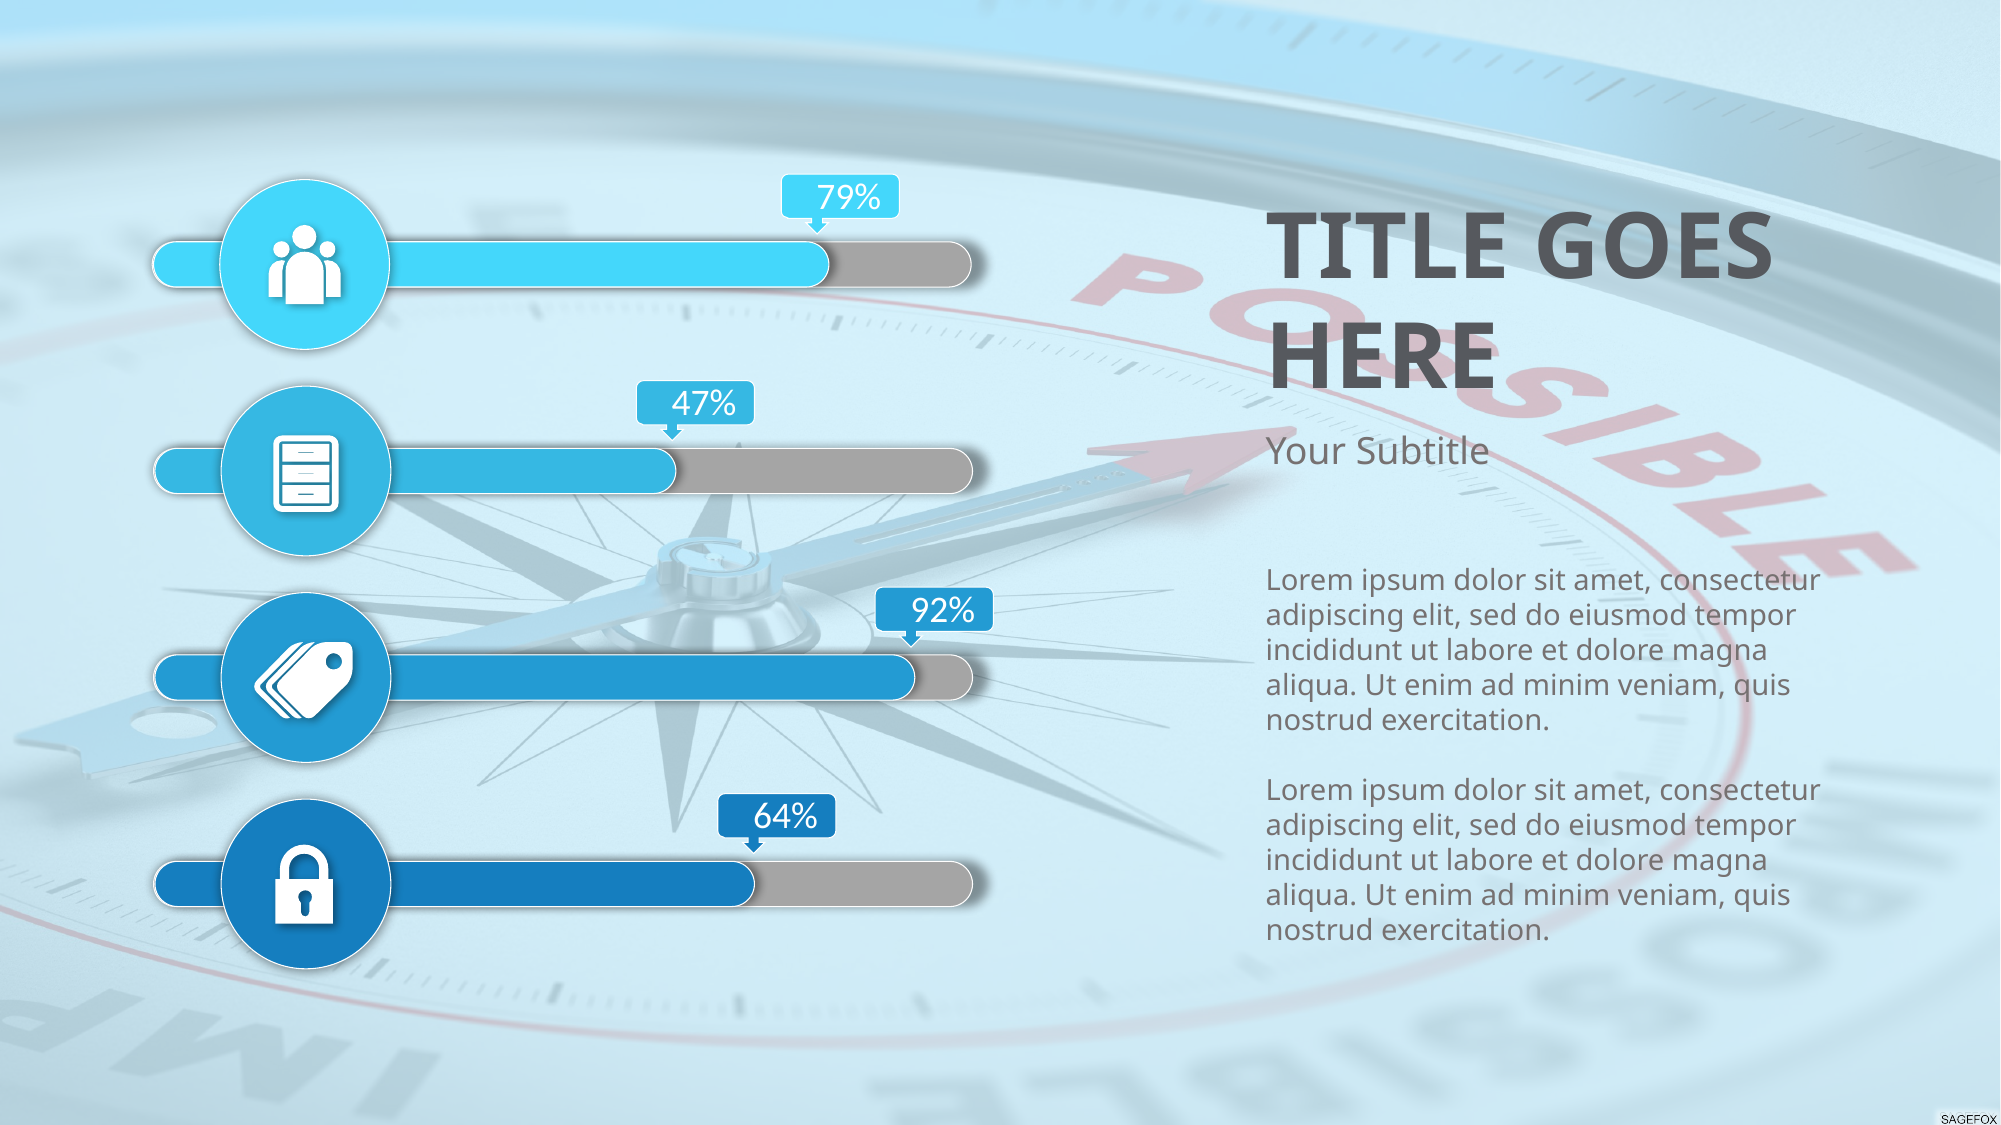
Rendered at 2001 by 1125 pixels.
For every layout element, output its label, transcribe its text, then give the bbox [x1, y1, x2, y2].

text_box [678, 448, 973, 494]
text_box [221, 386, 391, 556]
text_box [828, 241, 972, 288]
text_box [154, 654, 217, 701]
text_box [268, 260, 286, 297]
text_box [397, 241, 829, 288]
text_box [273, 241, 290, 258]
text_box TITLE GOES HERE Your Subtitle [1250, 179, 1867, 480]
text_box [275, 844, 333, 924]
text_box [781, 164, 914, 235]
text_box [399, 654, 915, 701]
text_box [717, 783, 850, 854]
picture [1938, 1114, 1999, 1125]
text_box [399, 861, 755, 907]
text_box [154, 448, 217, 494]
text_box [154, 861, 217, 907]
text_box [916, 654, 973, 701]
text_box [254, 642, 353, 719]
text_box [153, 241, 215, 288]
text_box [399, 448, 676, 494]
text_box [323, 260, 341, 297]
text_box [319, 241, 336, 258]
text_box [273, 435, 339, 512]
text_box [292, 224, 317, 250]
text_box [221, 799, 391, 969]
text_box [636, 370, 769, 441]
text_box [221, 592, 391, 763]
text_box [756, 861, 973, 907]
text_box Lorem ipsum dolor sit amet, consectetur adipiscing elit, sed do eiusmod tempor incididunt ut labore et dolore magna aliqua. Ut enim ad minim veniam, quis nostrud exercitation. Lorem ipsum dolor sit amet, consectetur adipiscing elit, sed do eiusmod tempor incididunt ut labore et dolore magna aliqua. Ut enim ad minim veniam, quis nostrud exercitation. [1250, 554, 1837, 954]
text_box [285, 251, 324, 305]
text_box [219, 179, 390, 350]
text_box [875, 577, 1008, 648]
